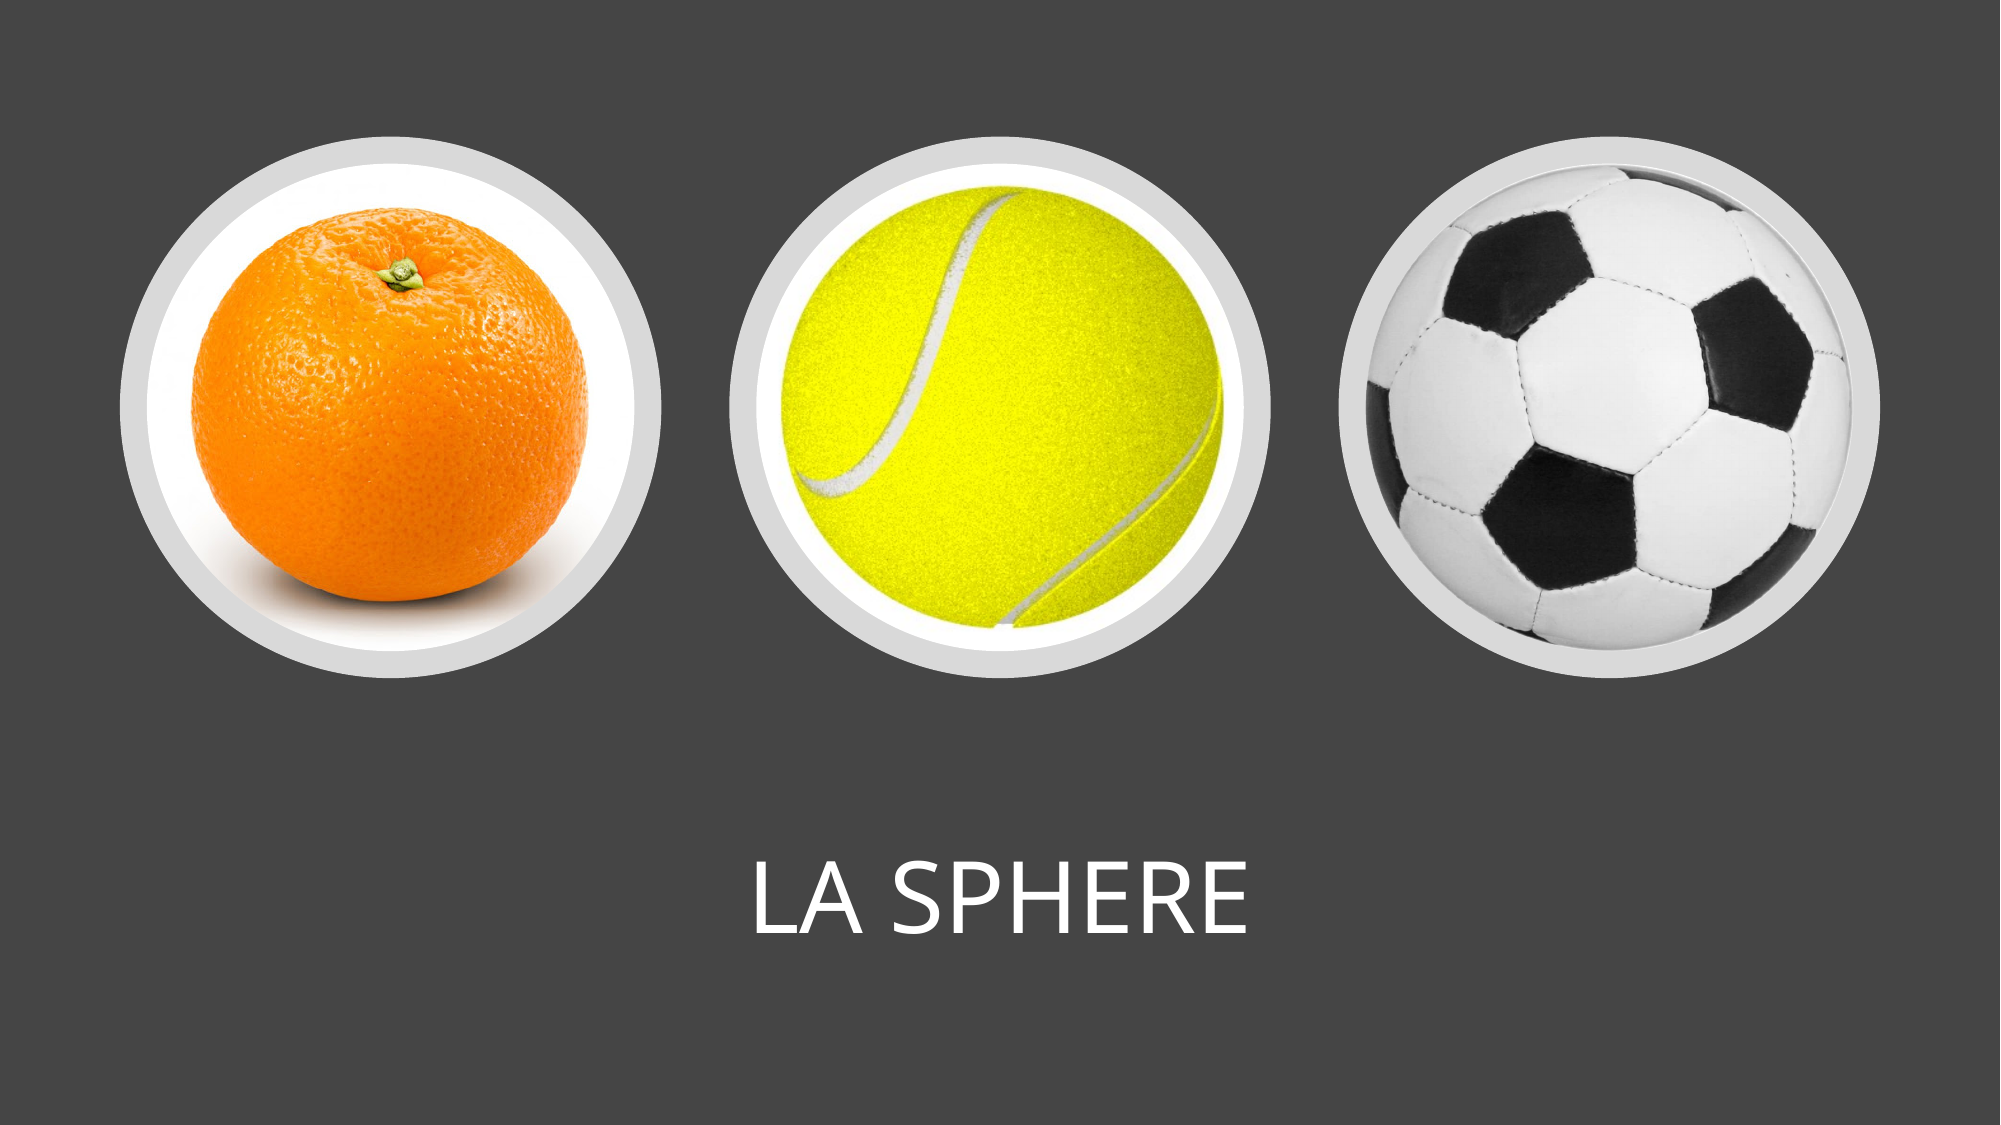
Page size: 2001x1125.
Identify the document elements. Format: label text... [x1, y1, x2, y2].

text_box [272, 652, 509, 680]
picture [1365, 163, 1854, 652]
text_box [881, 135, 1119, 163]
text_box [271, 135, 510, 163]
picture [146, 163, 635, 652]
text_box [1490, 135, 1729, 163]
text_box [1490, 652, 1728, 680]
text_box [881, 652, 1119, 680]
text_box [635, 288, 663, 527]
title LA SPHERE [295, 839, 1705, 1011]
text_box [1854, 289, 1882, 526]
text_box [118, 288, 146, 526]
text_box [1244, 287, 1272, 528]
text_box [1337, 288, 1365, 527]
picture [756, 163, 1244, 652]
text_box [728, 287, 756, 528]
